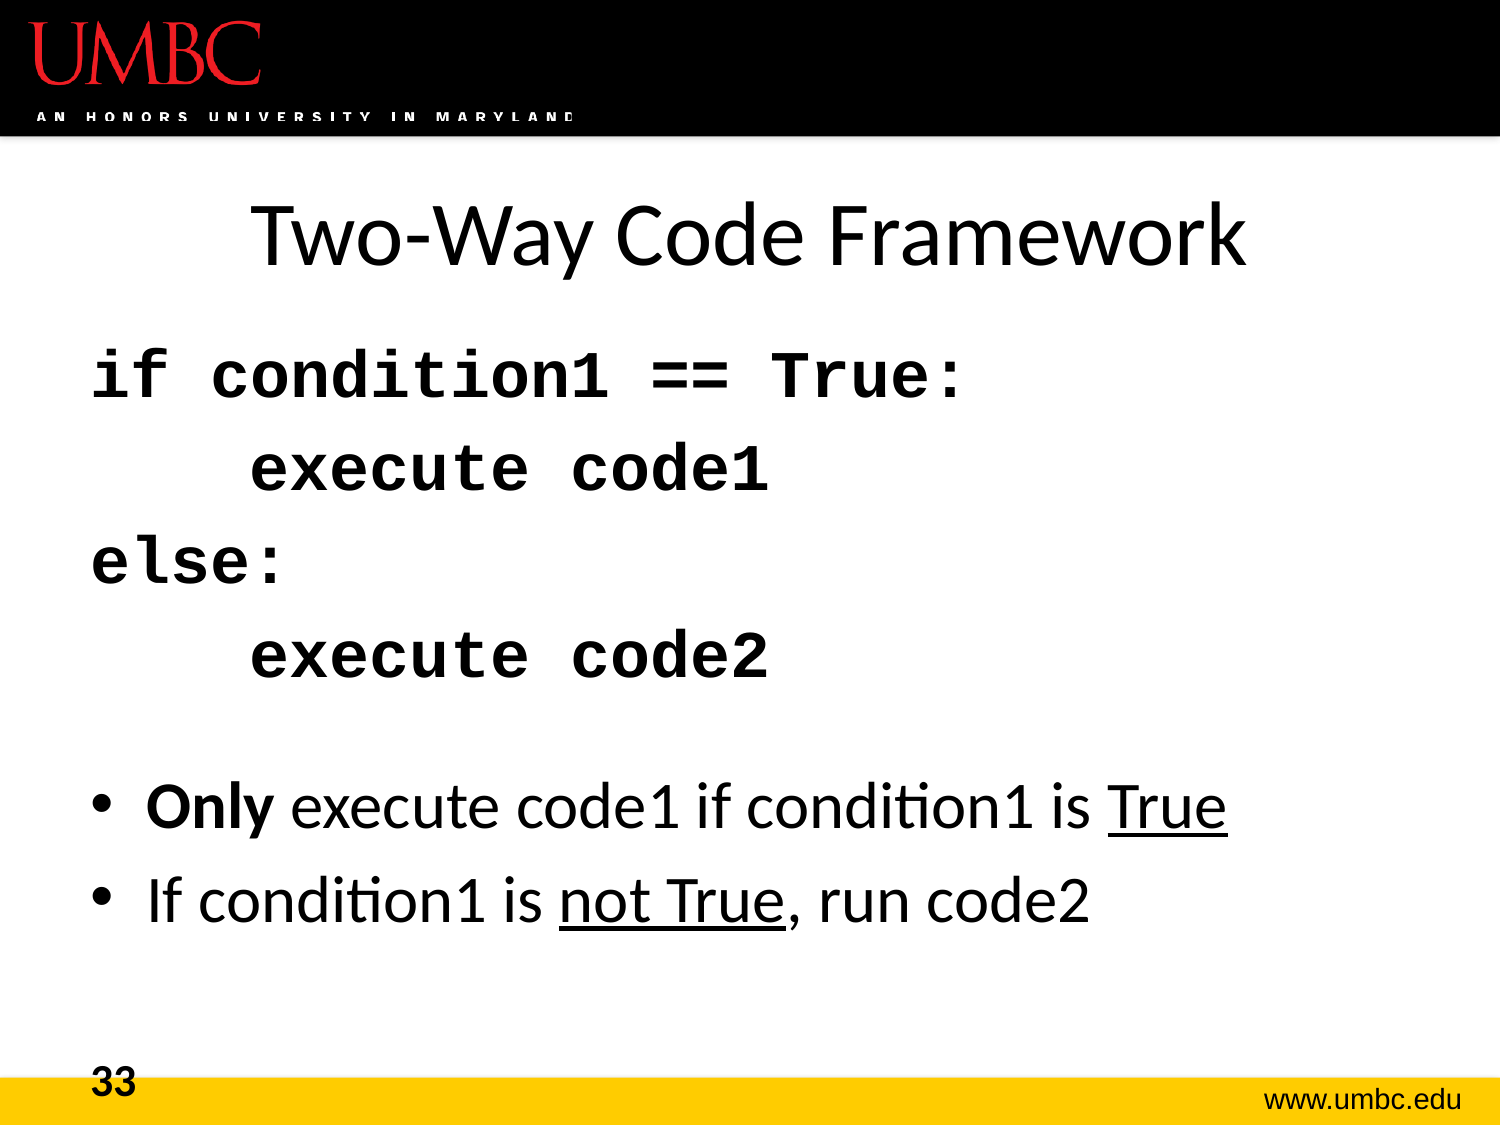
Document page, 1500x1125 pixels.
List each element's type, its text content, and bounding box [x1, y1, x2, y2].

title Two-Way Code Framework [75, 135, 1425, 323]
slide_number 33 [75, 1042, 425, 1103]
list if condition1 == True: execute code1 else: execute code2 Only execute code1 if condition1 is True If condition1 is not True, run code2 [75, 323, 1425, 1005]
